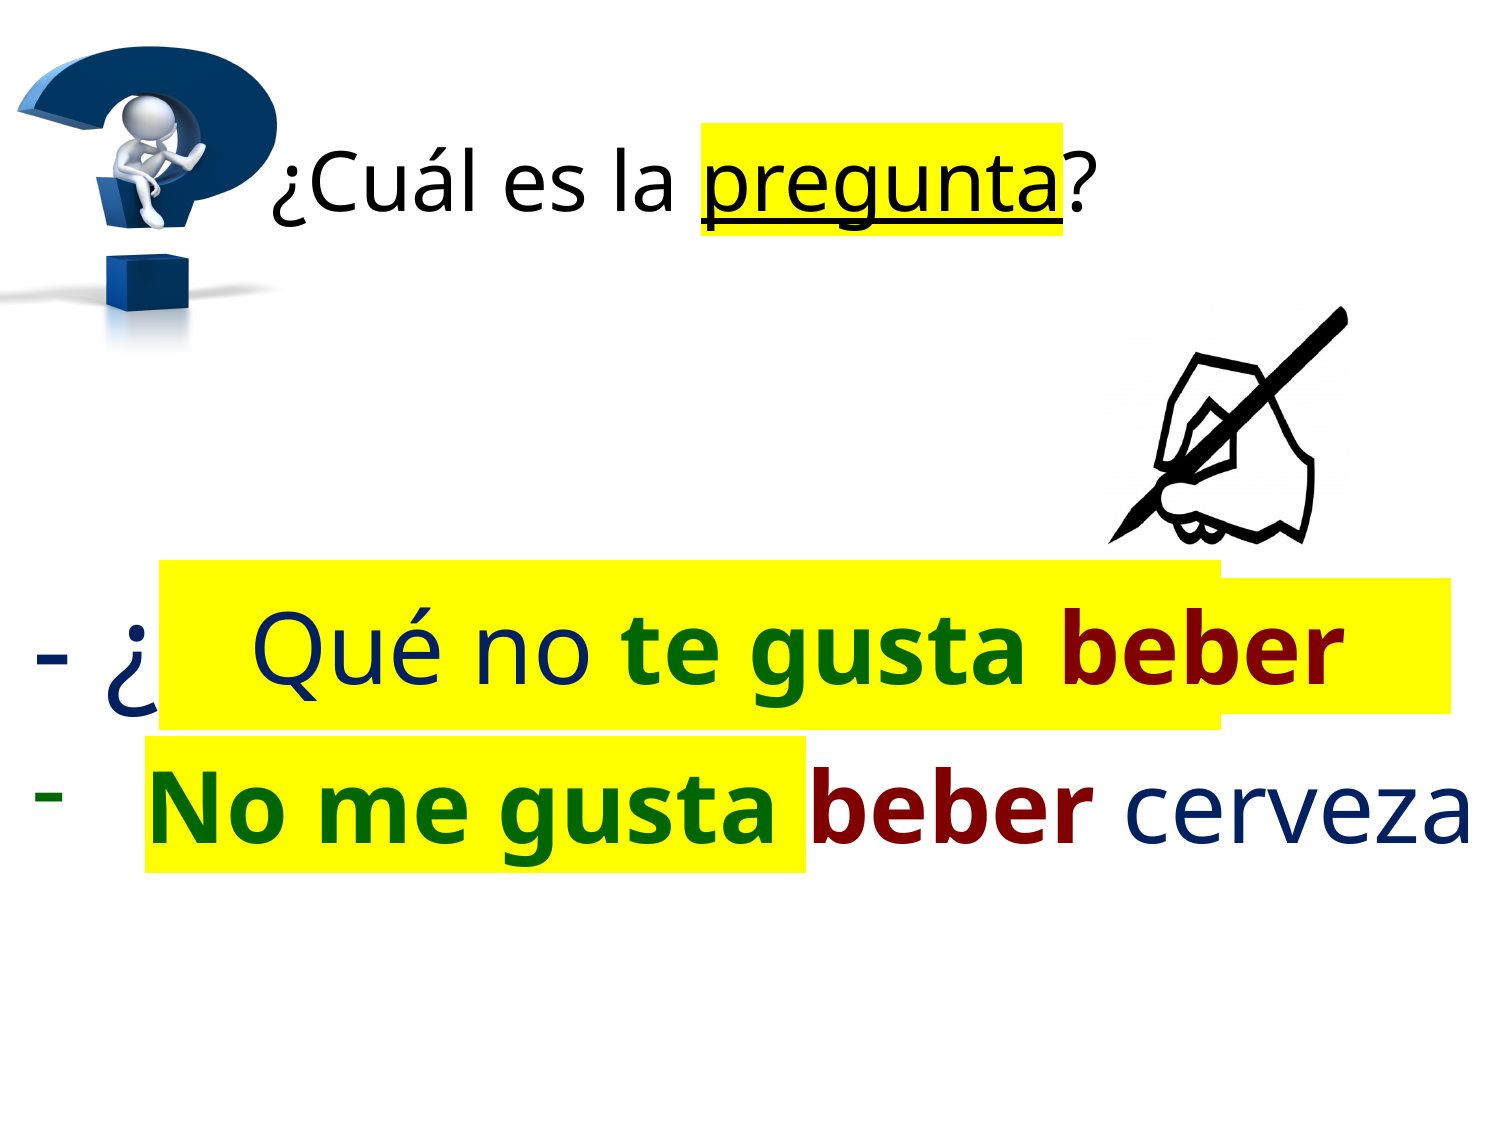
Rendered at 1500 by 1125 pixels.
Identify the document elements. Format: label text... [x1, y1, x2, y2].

picture [1104, 302, 1349, 547]
picture [0, 38, 327, 354]
text_box Qué no te gusta beber [234, 577, 1499, 713]
text_box ¿Cuál es la pregunta? - ¿ ? No me gusta beber cerveza [17, 0, 1500, 871]
